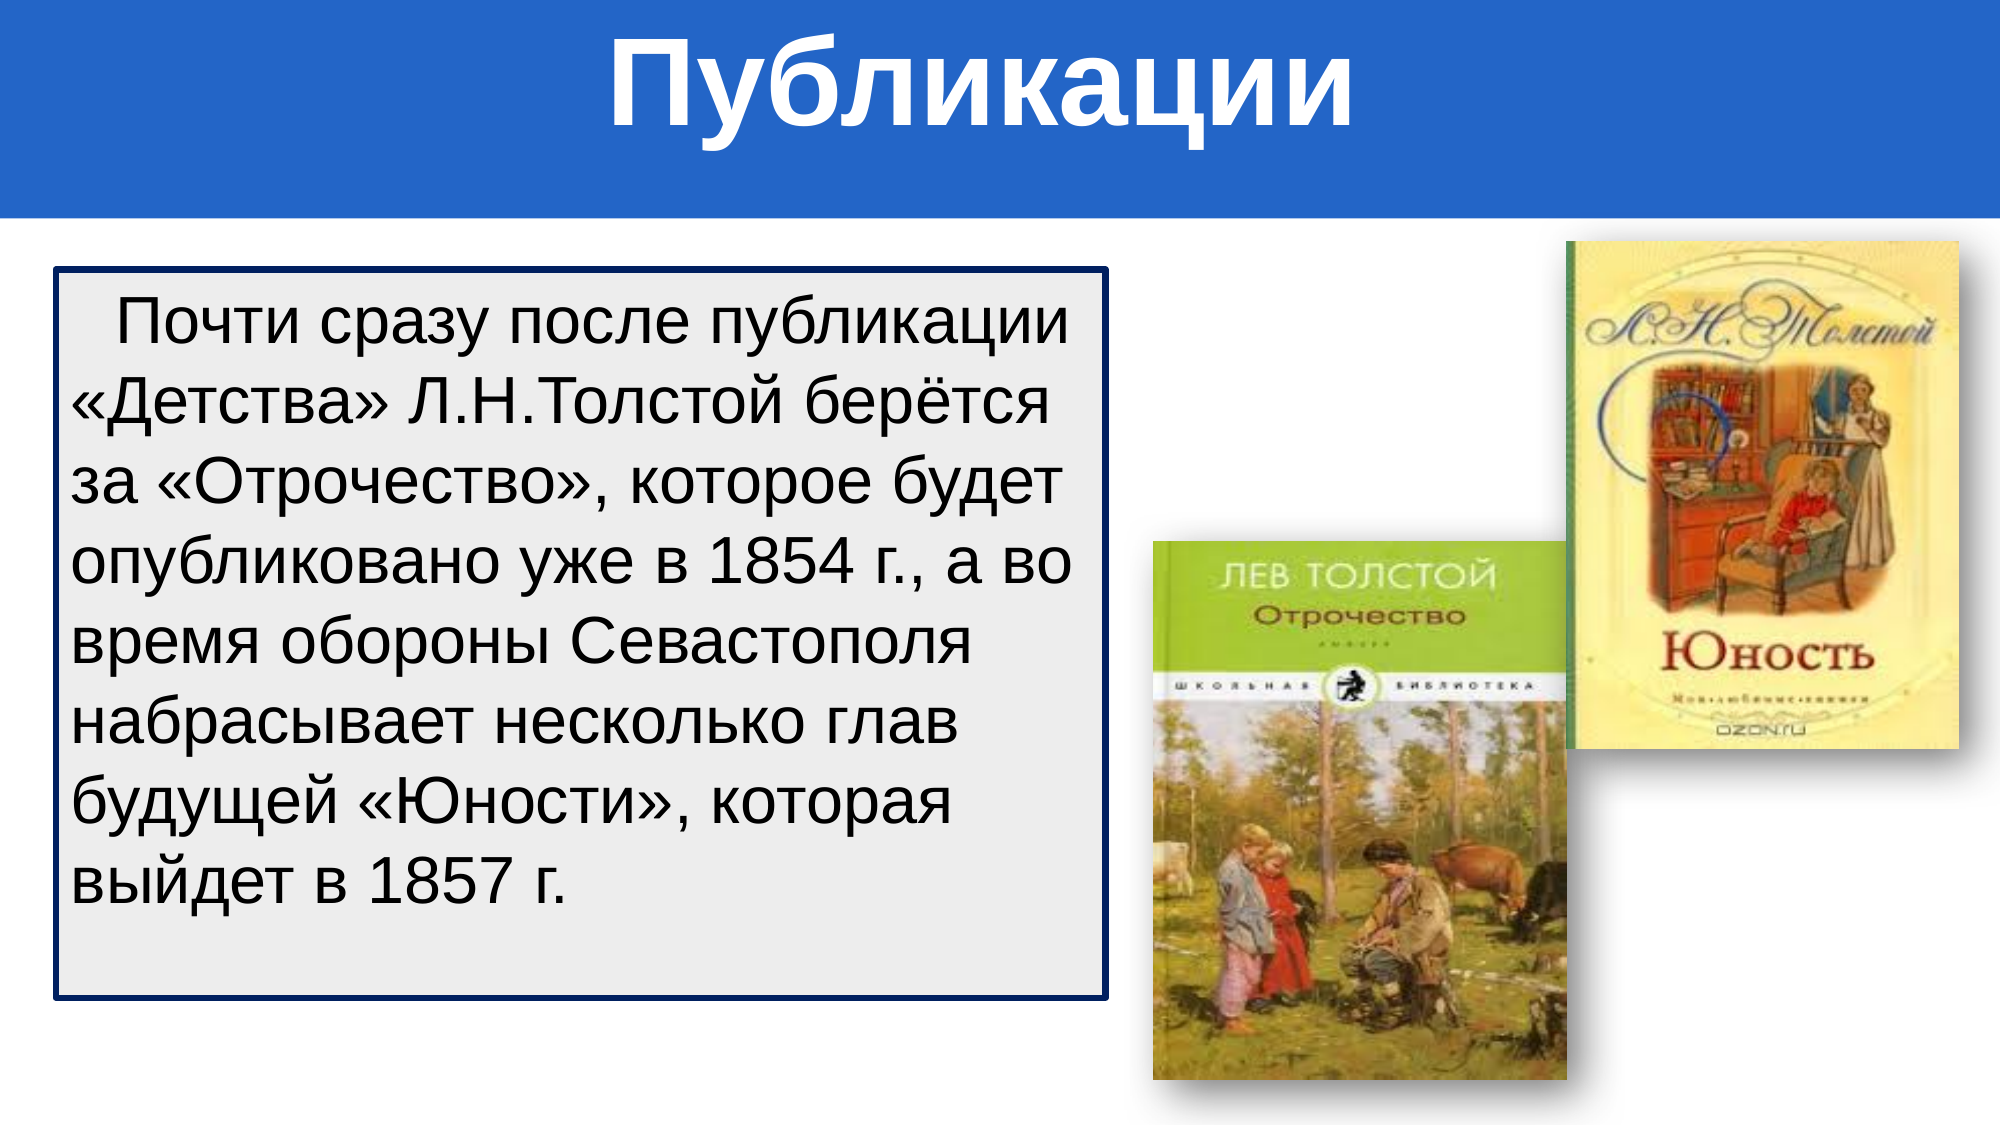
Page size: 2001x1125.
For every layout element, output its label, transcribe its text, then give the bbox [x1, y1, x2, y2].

picture [1153, 241, 1959, 1080]
text_box Публикации [0, 0, 2000, 219]
subtitle Почти сразу после публикации «Детства» Л.Н.Толстой берётся за «Отрочество», которое будет опубликовано уже в 1854 г., а во время обороны Севастополя набрасывает несколько глав будущей «Юности», которая выйдет в 1857 г. [55, 269, 1106, 998]
